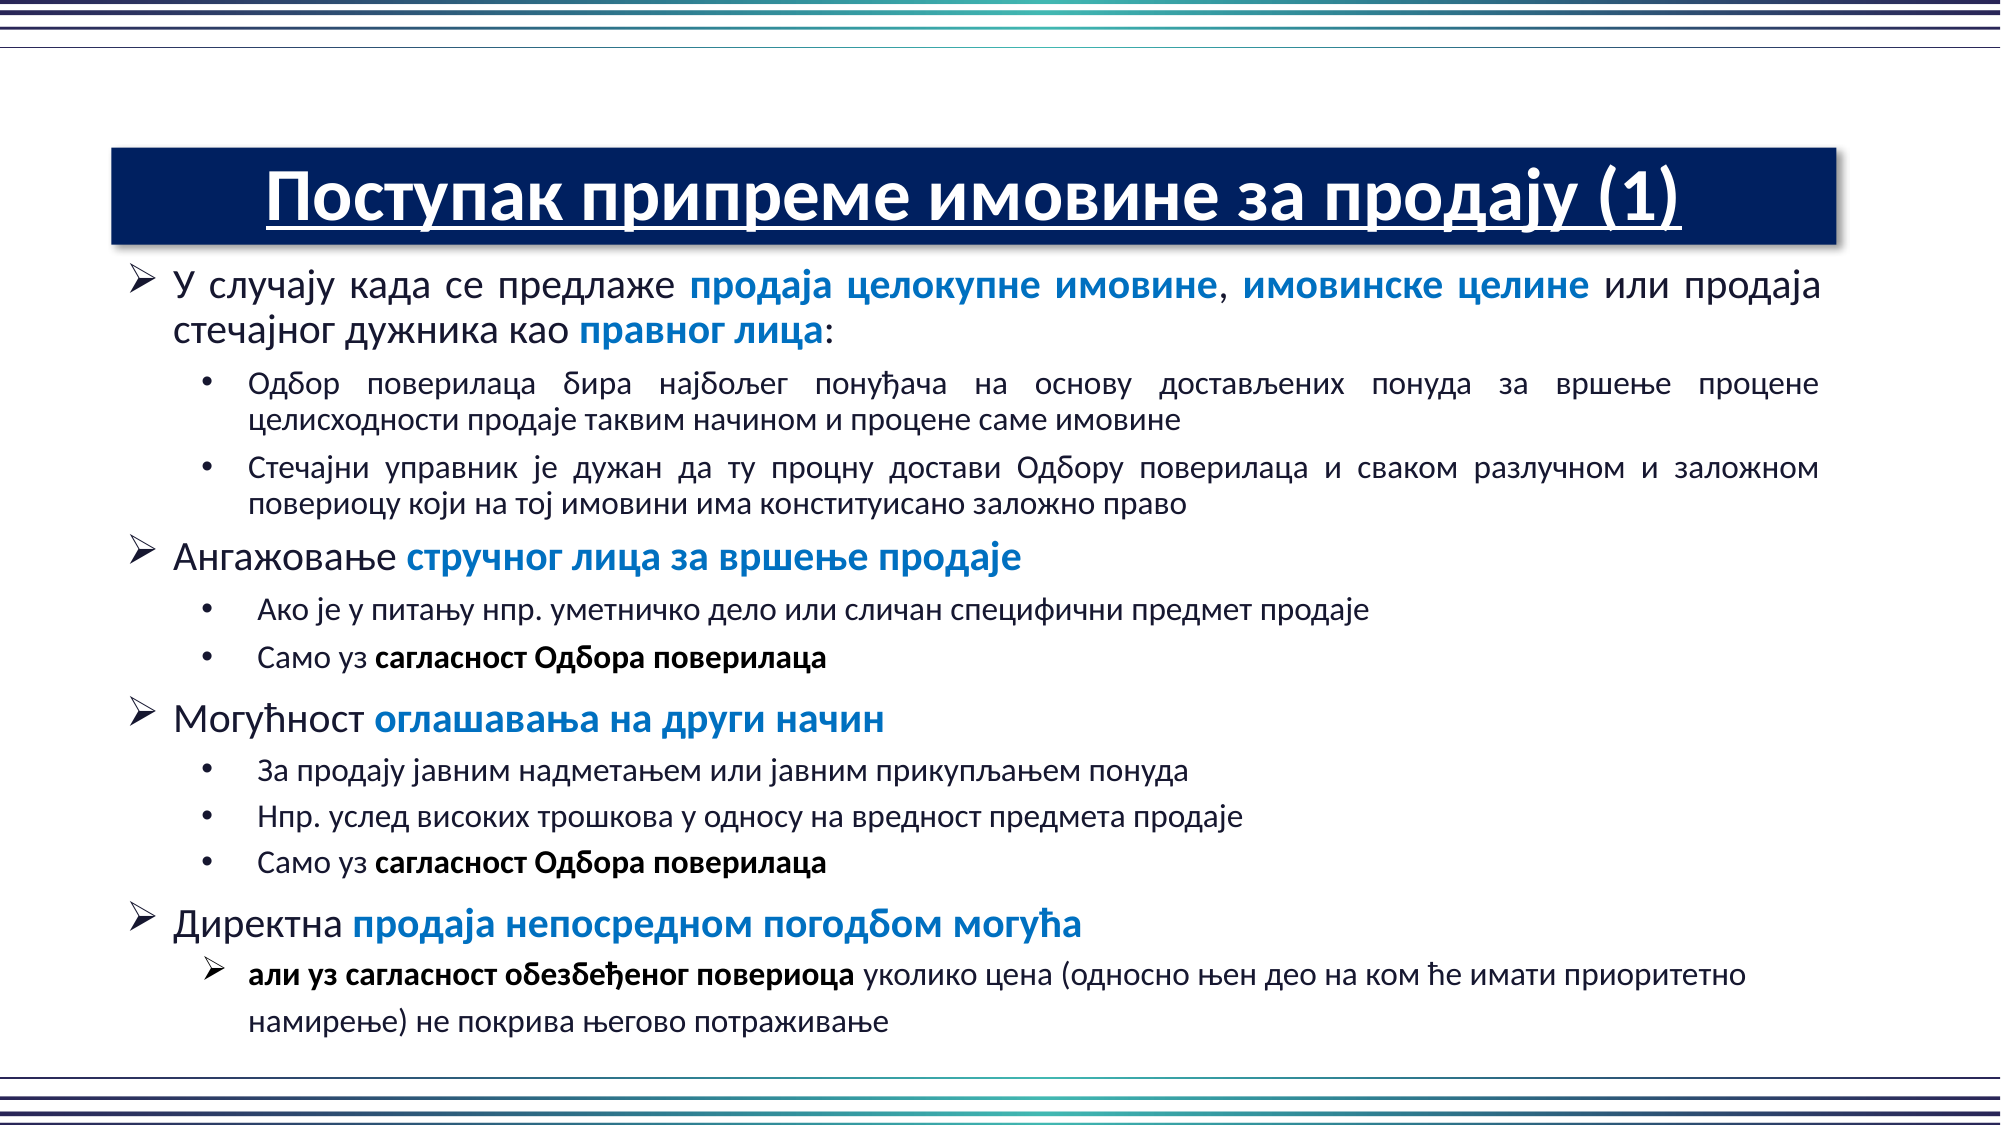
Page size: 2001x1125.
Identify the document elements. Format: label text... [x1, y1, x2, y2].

list У случају када се предлаже продаја целокупне имовине, имовинске целине или продаја стечајног дужника као правног лица: Одбор поверилаца бира најбољег понуђача на основу достављених понуда за вршење процене целисходности продаје таквим начином и процене саме имовине Стечајни управник је дужан да ту процну достави Одбору поверилаца и сваком разлучном и заложном повериоцу који на тој имовини има конституисано заложно право Ангажовање стручног лица за вршење продаје Ако је у питању нпр. уметничко дело или сличан специфични предмет продаје Само уз сагласност Одбора поверилаца Могућност оглашавања на други начин За продају јавним надметањем или јавним прикупљањем понуда Нпр. услед високих трошкова у односу на вредност предмета продаје Само уз сагласност Одбора поверилаца Директна продаја непосредном погодбом могућа али уз сагласност обезбеђеног повериоца уколико цена (односно њен део на ком ће имати приоритетно намирење) не покрива његово потраживање [111, 253, 1837, 1057]
picture [0, 1077, 2001, 1125]
list Поступак припреме имовине за продају (1) [111, 147, 1837, 245]
picture [0, 0, 2001, 48]
